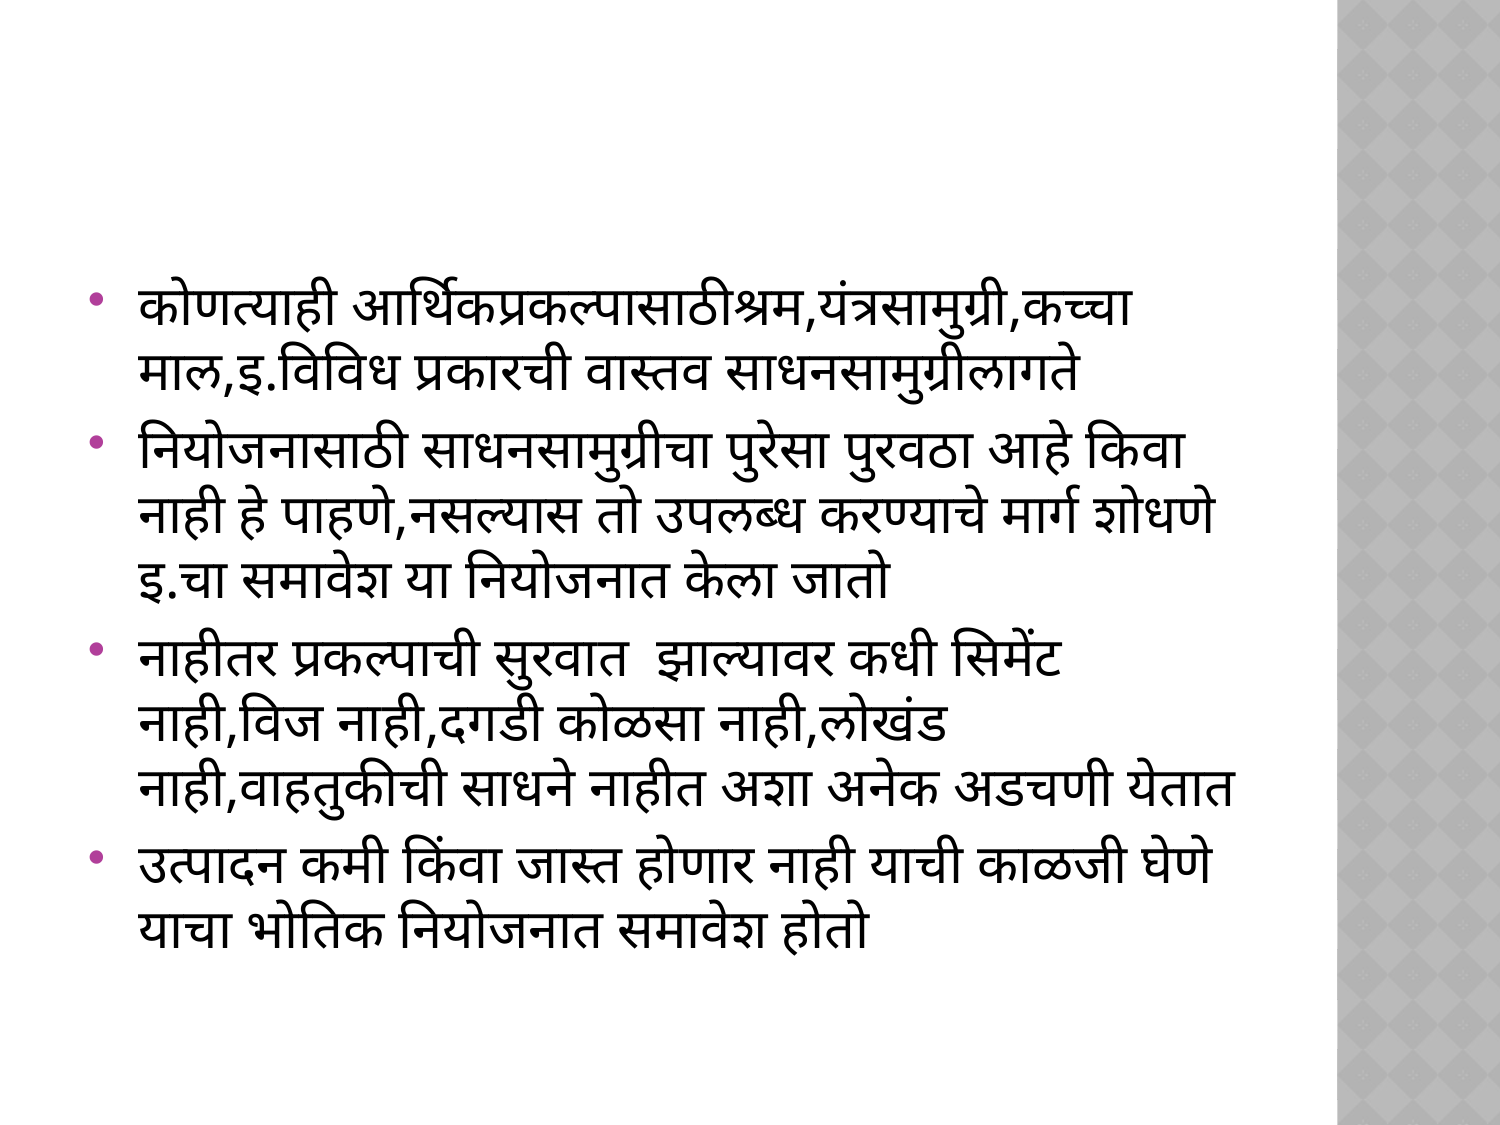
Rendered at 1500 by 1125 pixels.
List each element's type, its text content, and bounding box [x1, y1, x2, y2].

list कोणत्याही आर्थिकप्रकल्पासाठीश्रम,यंत्रसामुग्री,कच्चा माल,इ.विविध प्रकारची वास्तव साधनसामुग्रीलागते नियोजनासाठी साधनसामुग्रीचा पुरेसा पुरवठा आहे किवा नाही हे पाहणे,नसल्यास तो उपलब्ध करण्याचे मार्ग शोधणे इ.चा समावेश या नियोजनात केला जातो नाहीतर प्रकल्पाची सुरवात झाल्यावर कधी सिमेंट नाही,विज नाही,दगडी कोळसा नाही,लोखंड नाही,वाहतुकीची साधने नाहीत अशा अनेक अडचणी येतात उत्पादन कमी किंवा जास्त होणार नाही याची काळजी घेणे याचा भोतिक नियोजनात समावेश होतो [75, 264, 1263, 1059]
